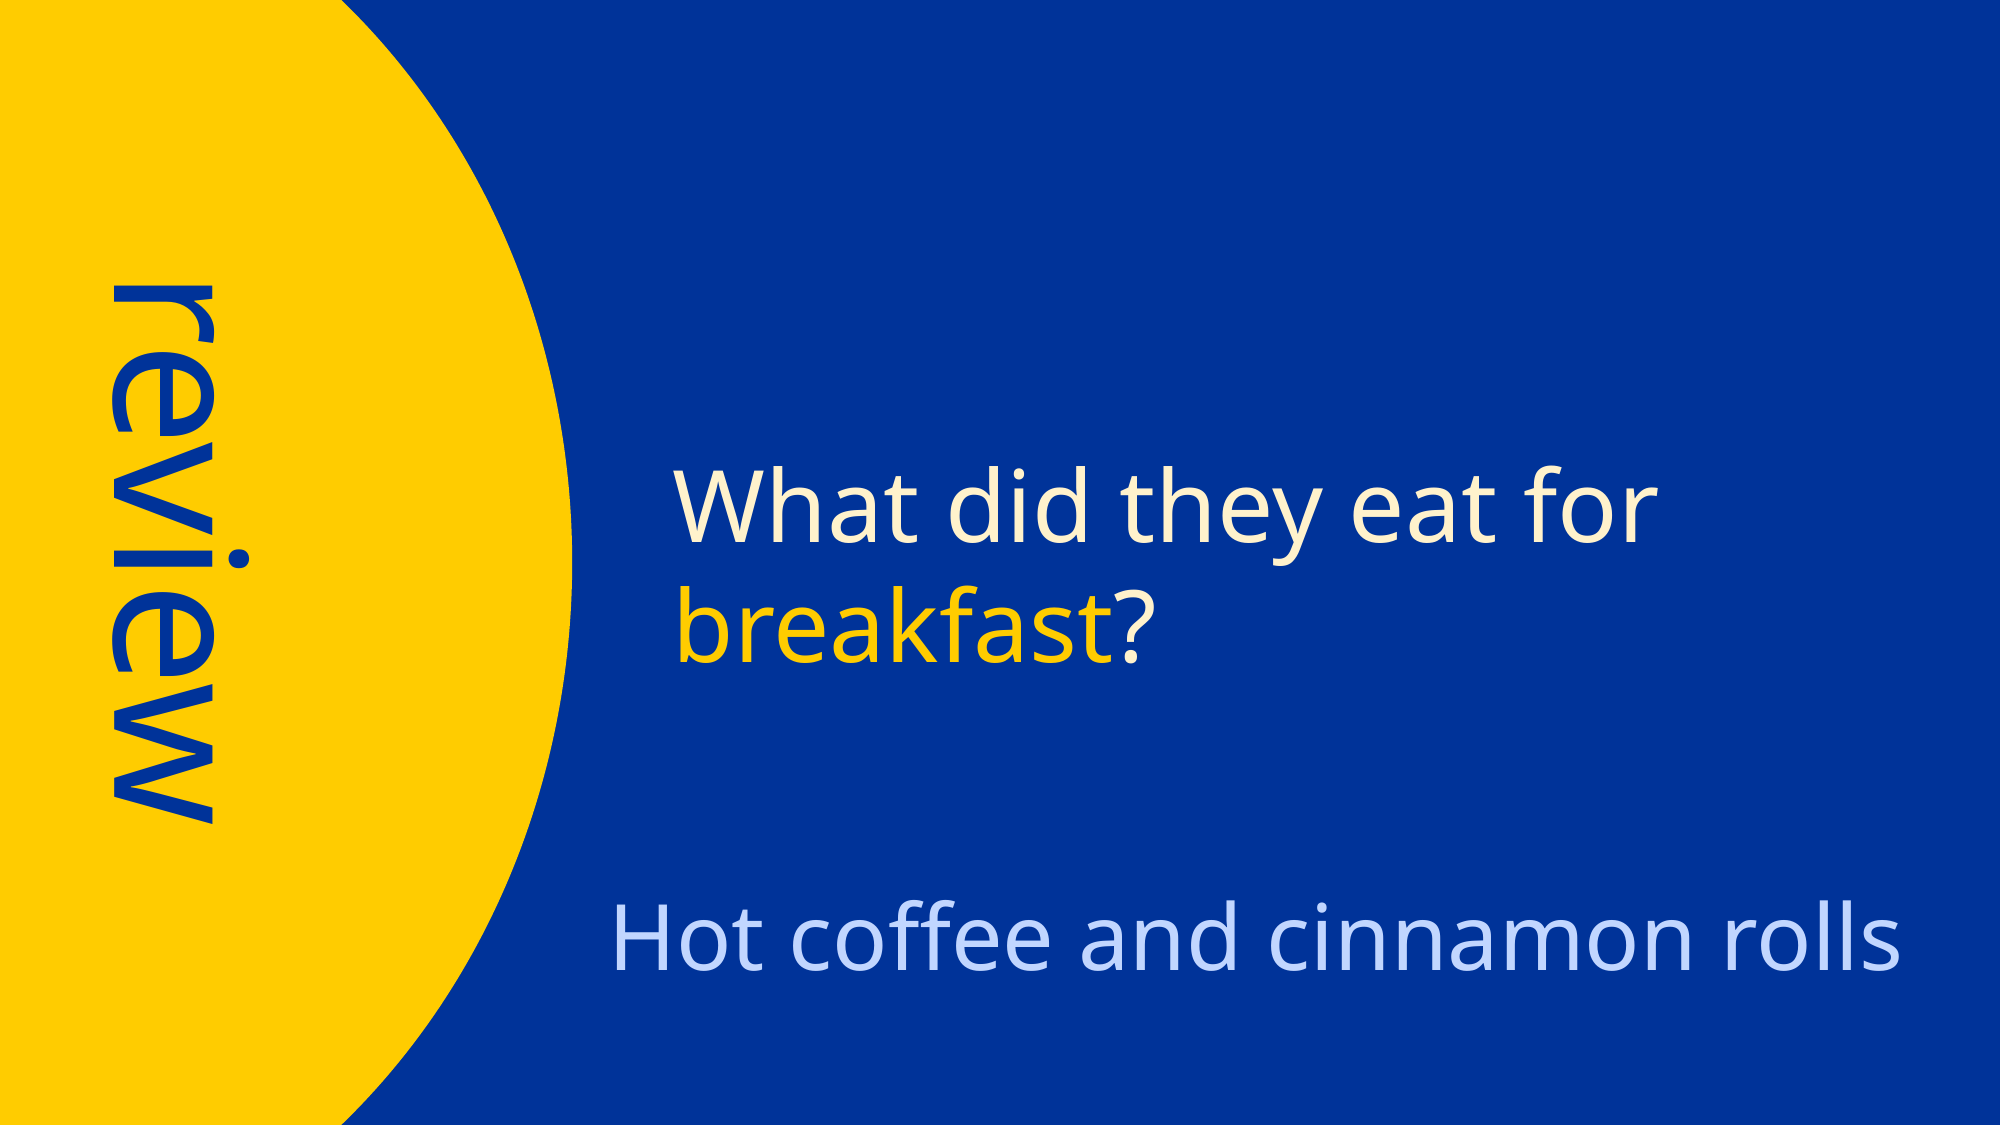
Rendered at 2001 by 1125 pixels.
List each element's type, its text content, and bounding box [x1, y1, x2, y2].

text_box Hot coffee and cinnamon rolls [593, 871, 1920, 997]
text_box review [70, 255, 306, 842]
text_box What did they eat for breakfast? [657, 435, 1865, 690]
text_box [0, 0, 574, 1125]
